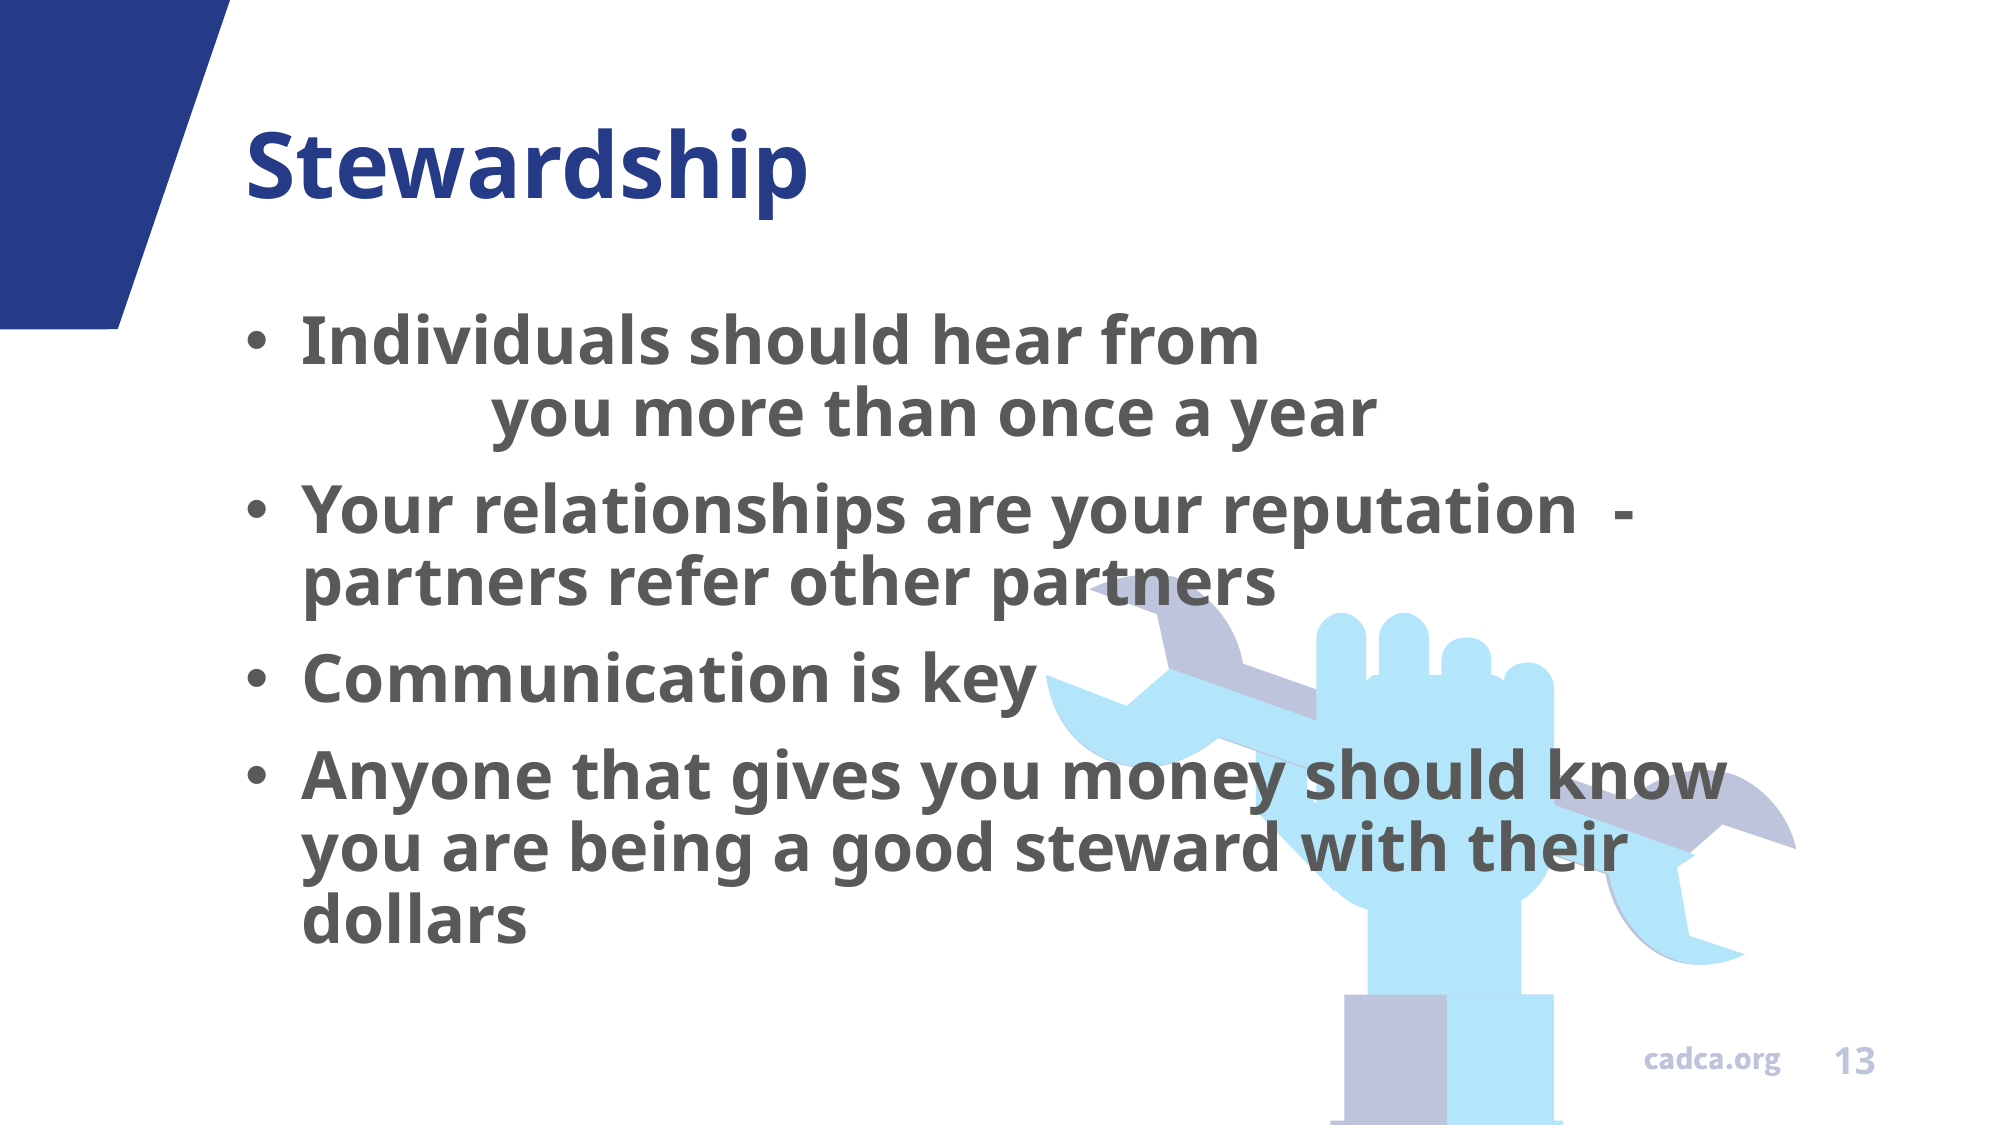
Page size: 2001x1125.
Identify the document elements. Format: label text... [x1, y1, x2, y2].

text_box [842, 537, 1935, 1125]
list Individuals should hear from you more than once a year Your relationships are your reputation - partners refer other partners Communication is key Anyone that gives you money should know you are being a good steward with their dollars [230, 299, 1837, 1014]
title Stewardship [230, 59, 1863, 278]
